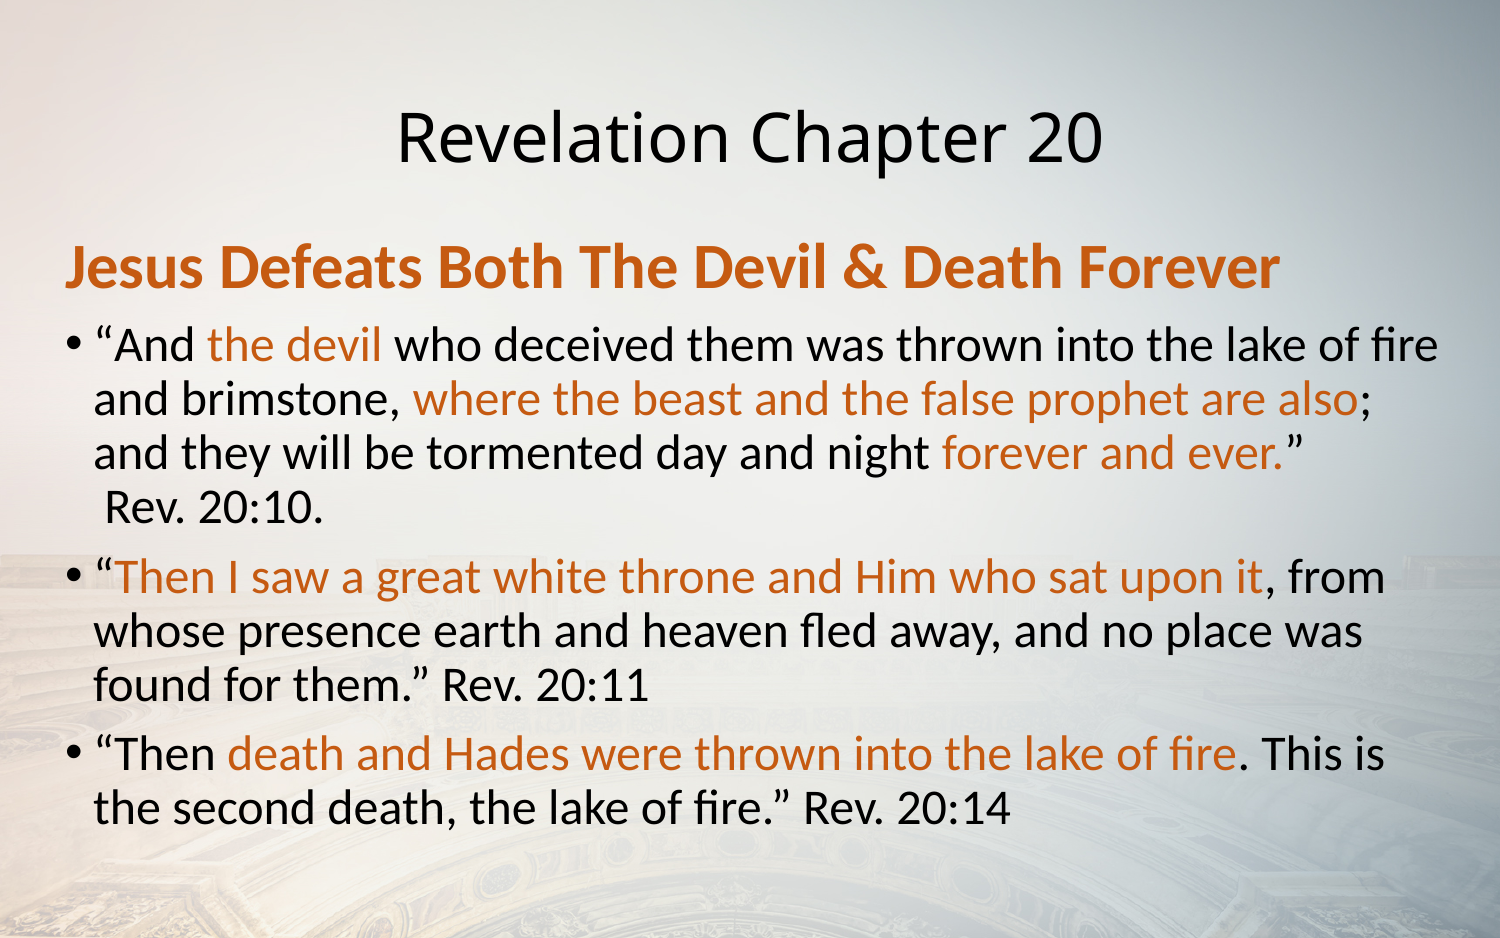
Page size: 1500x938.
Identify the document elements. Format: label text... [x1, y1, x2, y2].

picture [0, 0, 1500, 938]
title Revelation Chapter 20 [103, 49, 1397, 225]
list Jesus Defeats Both The Devil & Death Forever “And the devil who deceived them was thrown into the lake of fire and brimstone, where the beast and the false prophet are also; and they will be tormented day and night forever and ever.” Rev. 20:10. “Then I saw a great white throne and Him who sat upon it, from whose presence earth and heaven fled away, and no place was found for them.” Rev. 20:11 “Then death and Hades were thrown into the lake of fire. This is the second death, the lake of fire.” Rev. 20:14 [50, 225, 1462, 914]
